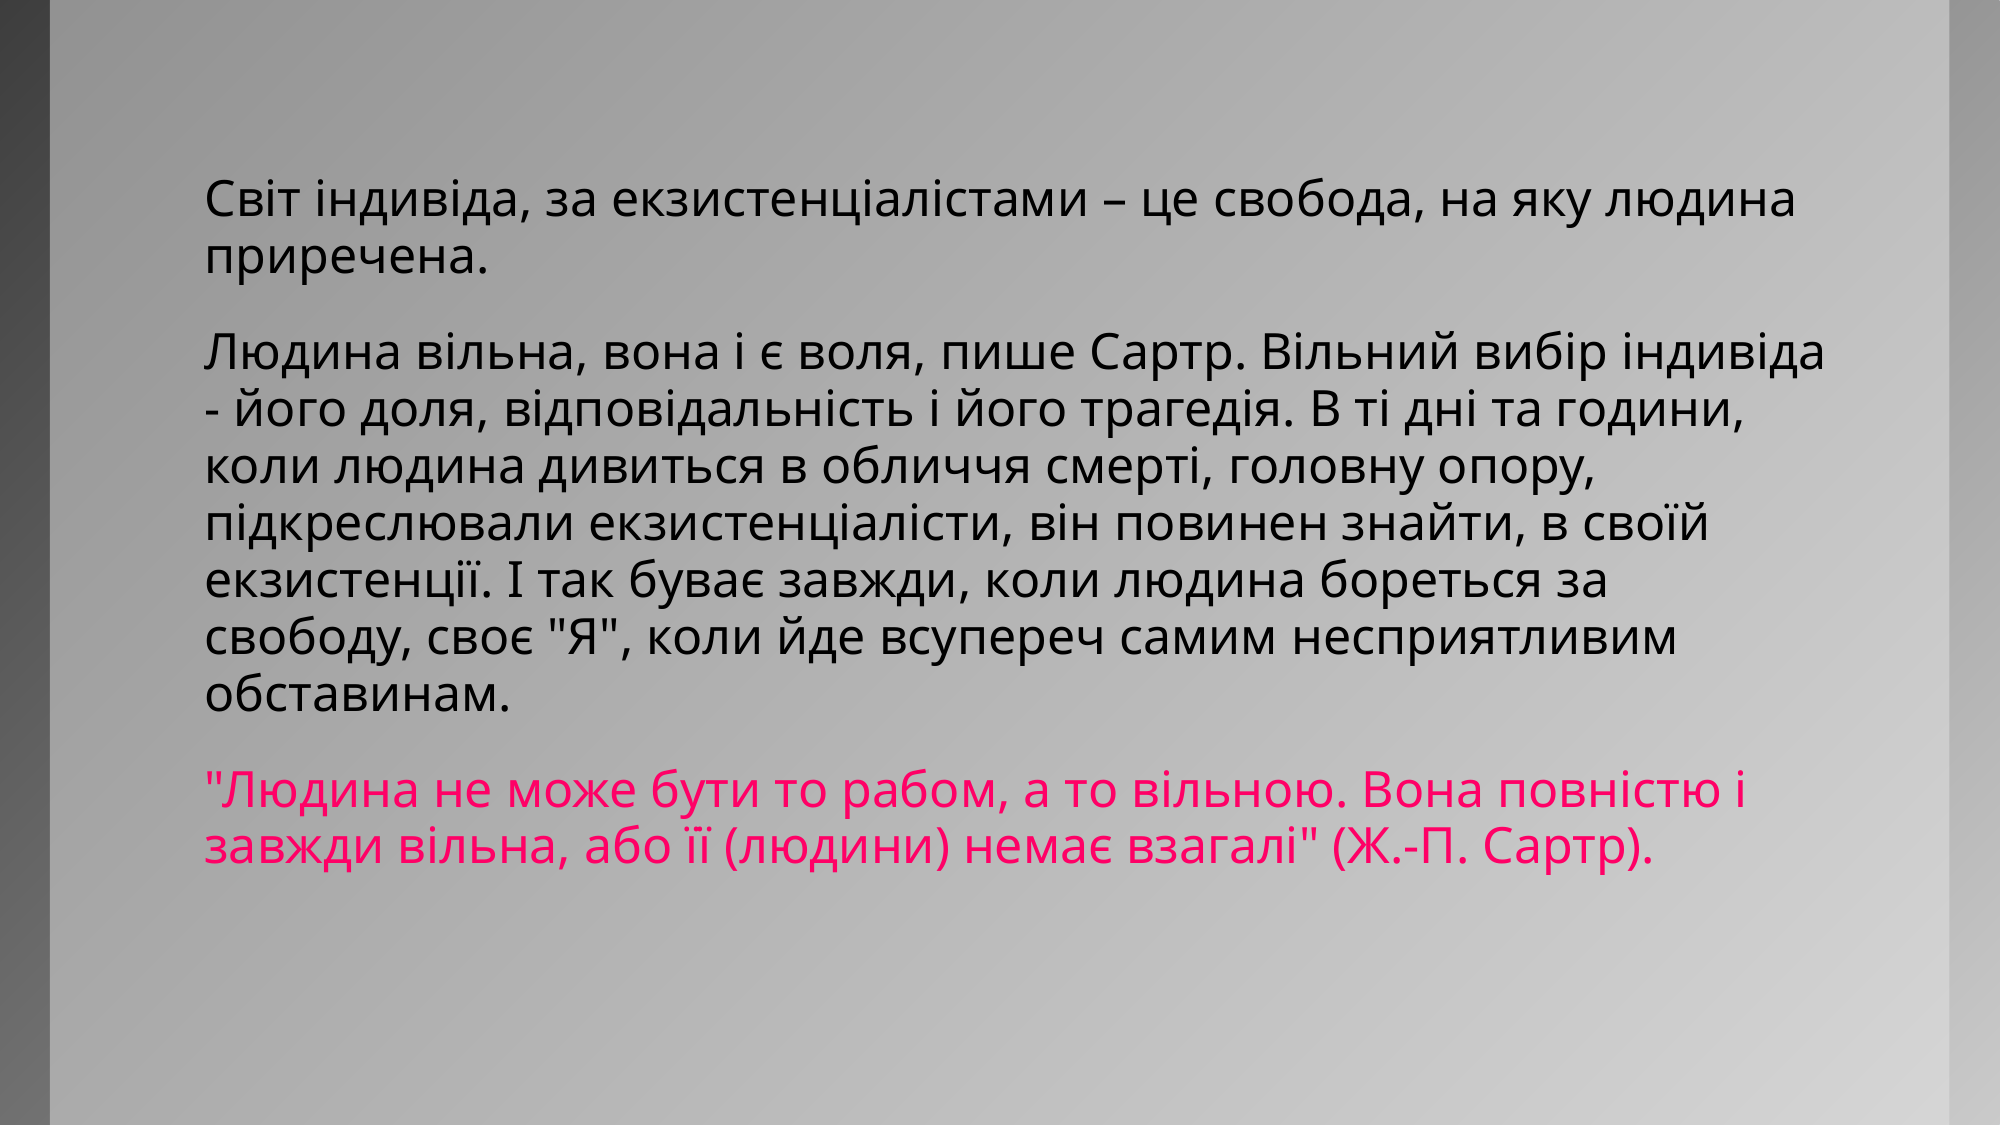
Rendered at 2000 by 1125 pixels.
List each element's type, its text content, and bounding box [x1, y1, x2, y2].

list Світ індивіда, за екзистенціалістами – це свобода, на яку людина приречена. Людина вільна, вона і є воля, пише Сартр. Вільний вибір індивіда - його доля, відповідальність і його трагедія. В ті дні та години, коли людина дивиться в обличчя смерті, головну опору, підкреслювали екзистенціалісти, він повинен знайти, в своїй екзистенції. І так буває завжди, коли людина бореться за свободу, своє "Я", коли йде всупереч самим несприятливим обставинам. "Людина не може бути то рабом, а то вільною. Вона повністю і завжди вільна, або її (людини) немає взагалі" (Ж.-П. Сартр). [184, 160, 1851, 895]
